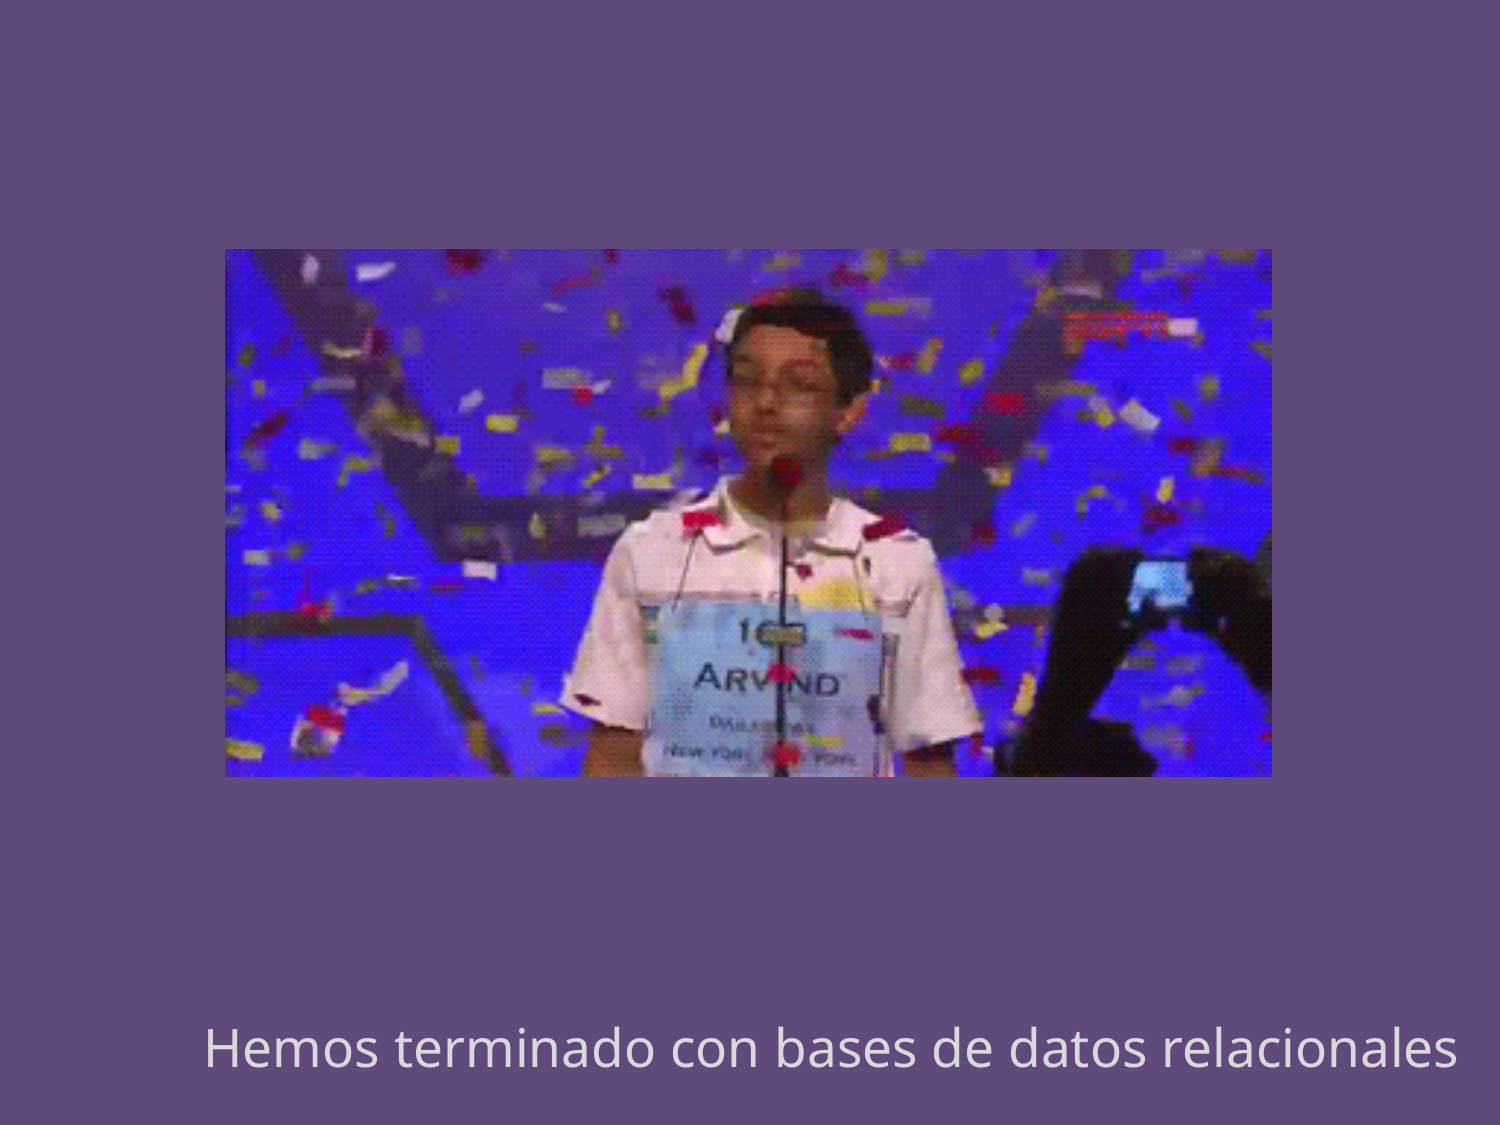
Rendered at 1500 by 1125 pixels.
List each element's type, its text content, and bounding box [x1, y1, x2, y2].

text_box Hemos terminado con bases de datos relacionales [124, 987, 1475, 1105]
picture [224, 249, 1273, 777]
